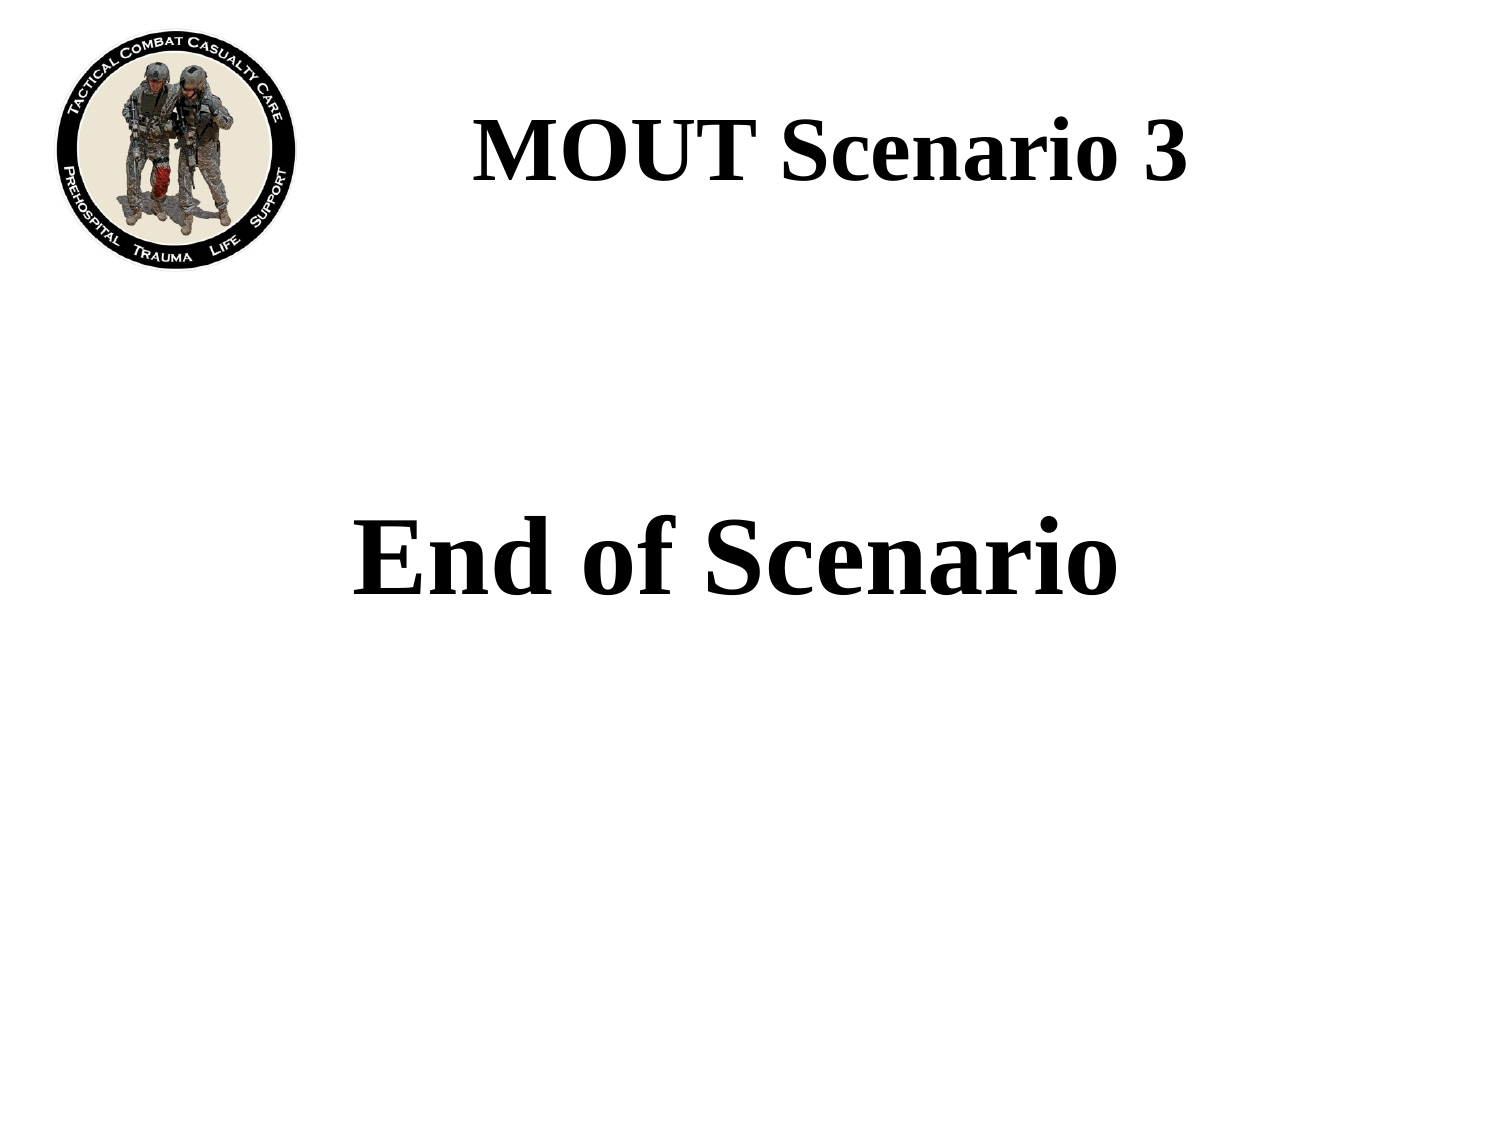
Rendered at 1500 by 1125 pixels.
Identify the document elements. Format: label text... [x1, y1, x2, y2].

list End of Scenario [262, 474, 1213, 663]
title MOUT Scenario 3 [212, 49, 1451, 238]
picture [50, 24, 300, 275]
